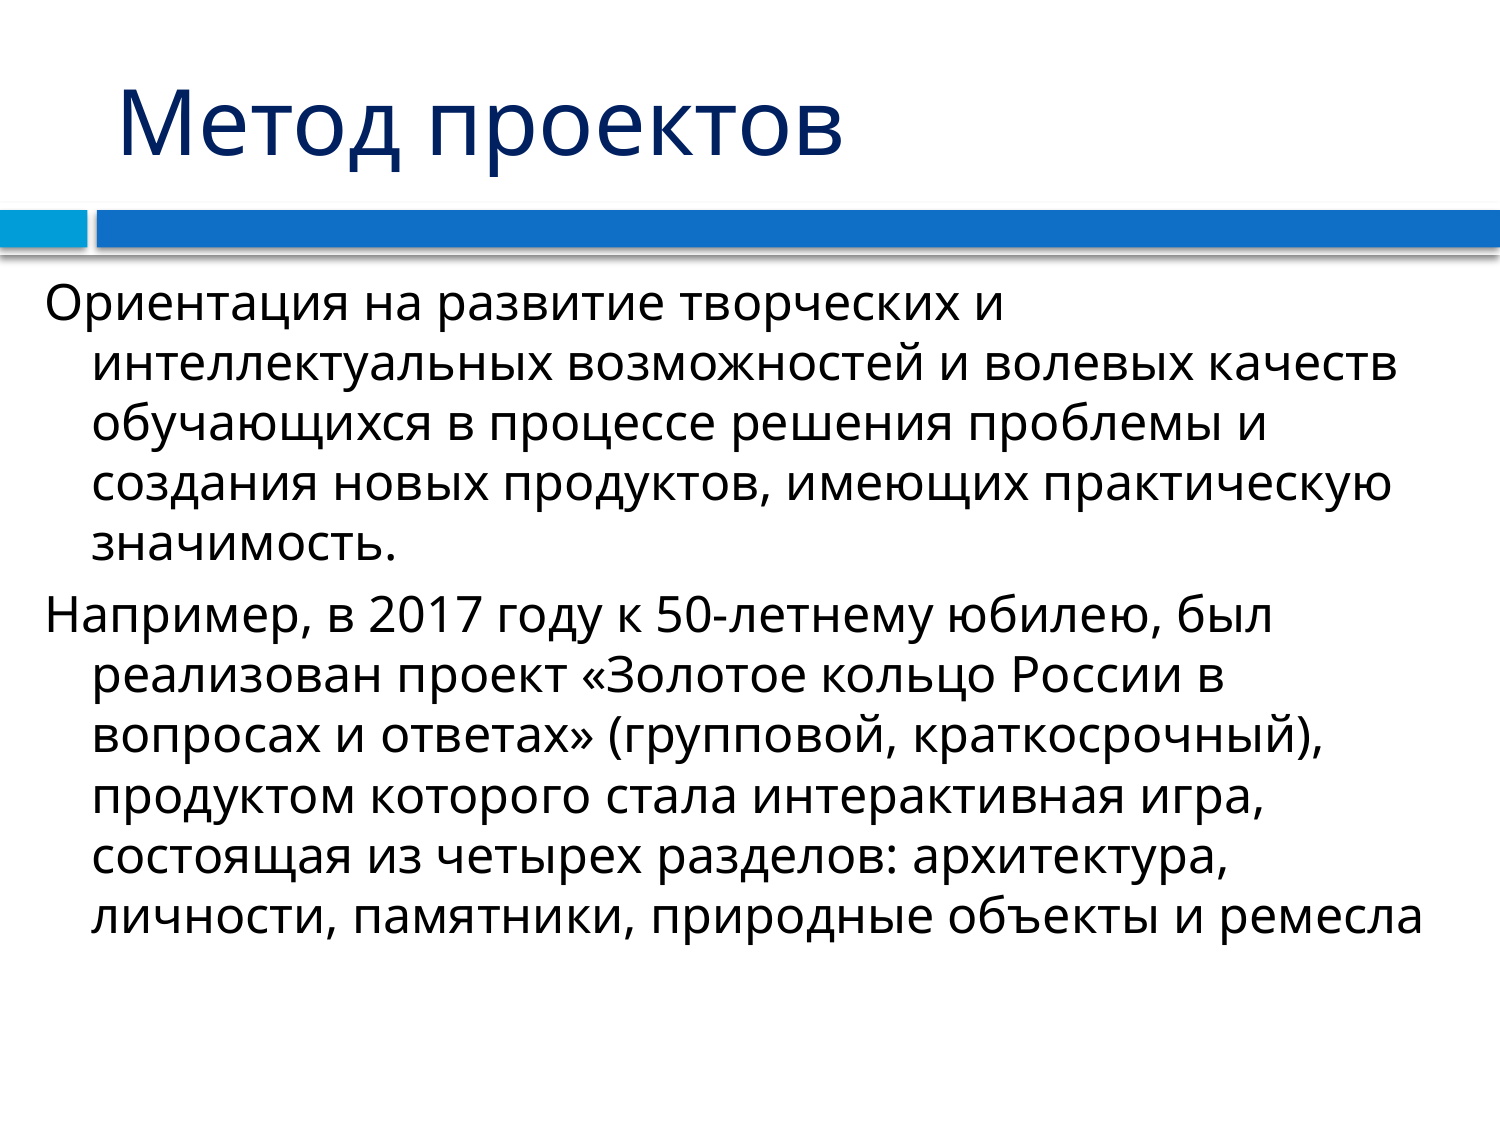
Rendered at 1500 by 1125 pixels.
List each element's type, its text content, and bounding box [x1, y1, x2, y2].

list Ориентация на развитие творческих и интеллектуальных возможностей и волевых качеств обучающихся в процессе решения проблемы и создания новых продуктов, имеющих практическую значимость. Например, в 2017 году к 50-летнему юбилею, был реализован проект «Золотое кольцо России в вопросах и ответах» (групповой, краткосрочный), продуктом которого стала интерактивная игра, состоящая из четырех разделов: архитектура, личности, памятники, природные объекты и ремесла [29, 262, 1471, 1000]
title Метод проектов [100, 37, 1438, 200]
